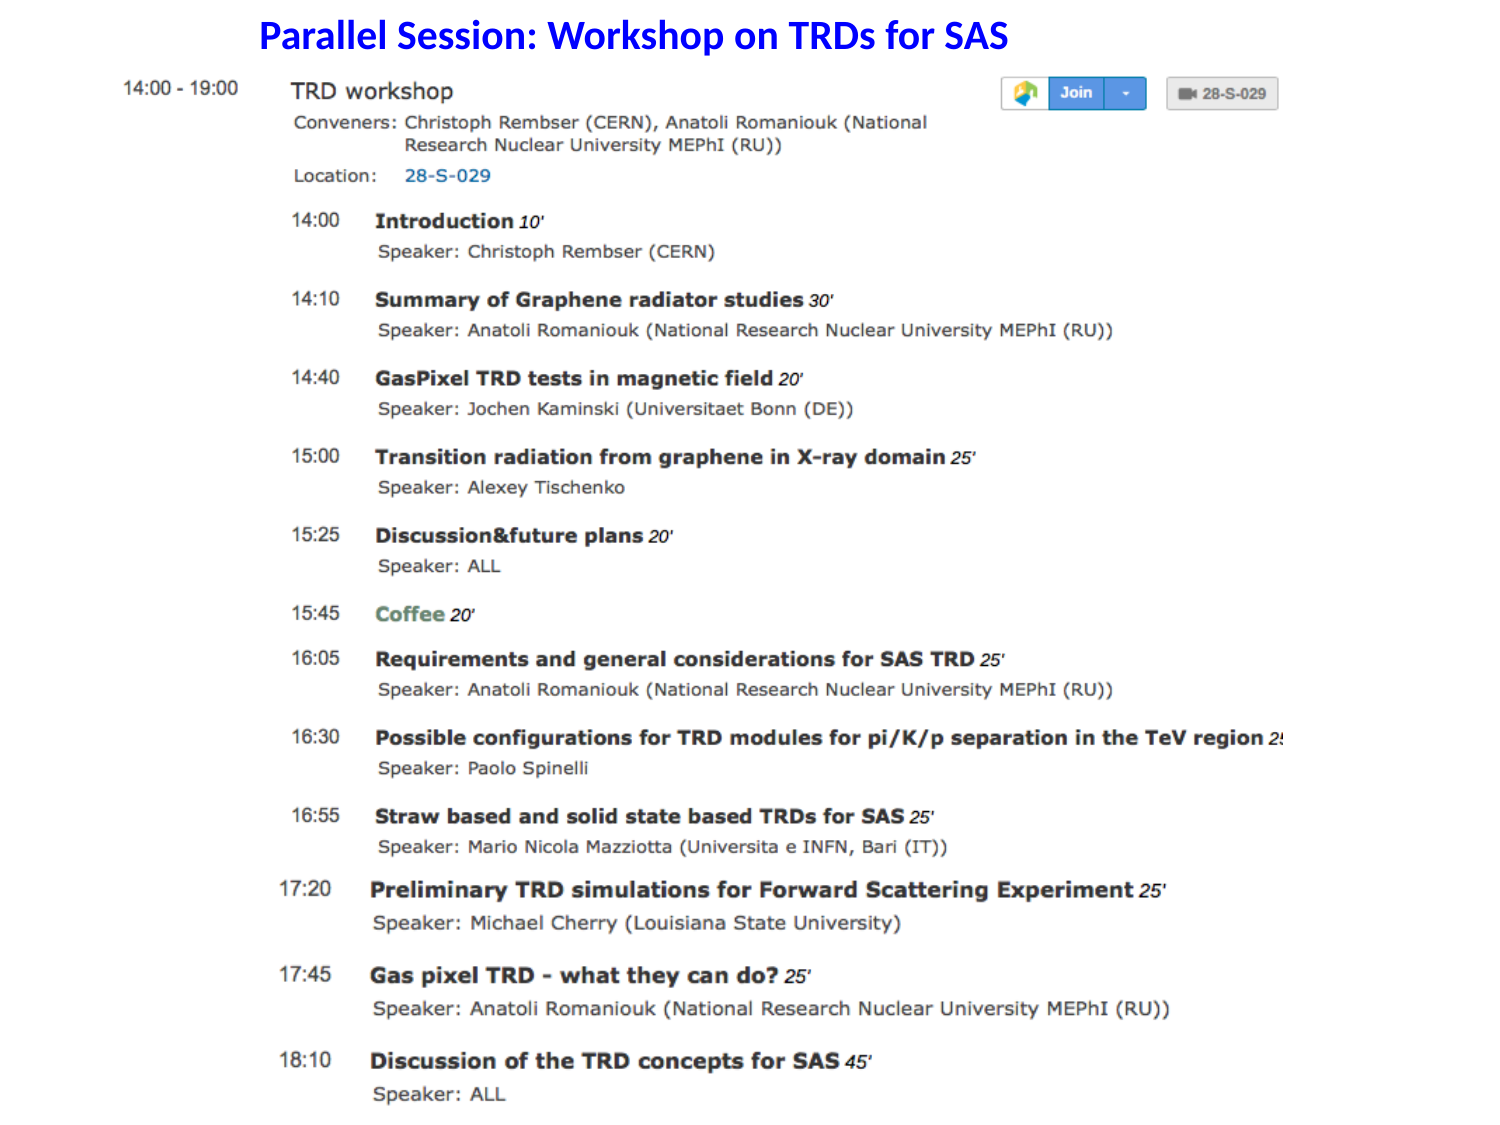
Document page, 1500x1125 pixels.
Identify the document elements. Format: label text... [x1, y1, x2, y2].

picture [88, 67, 1284, 1121]
text_box Parallel Session: Workshop on TRDs for SAS [244, 0, 1025, 65]
